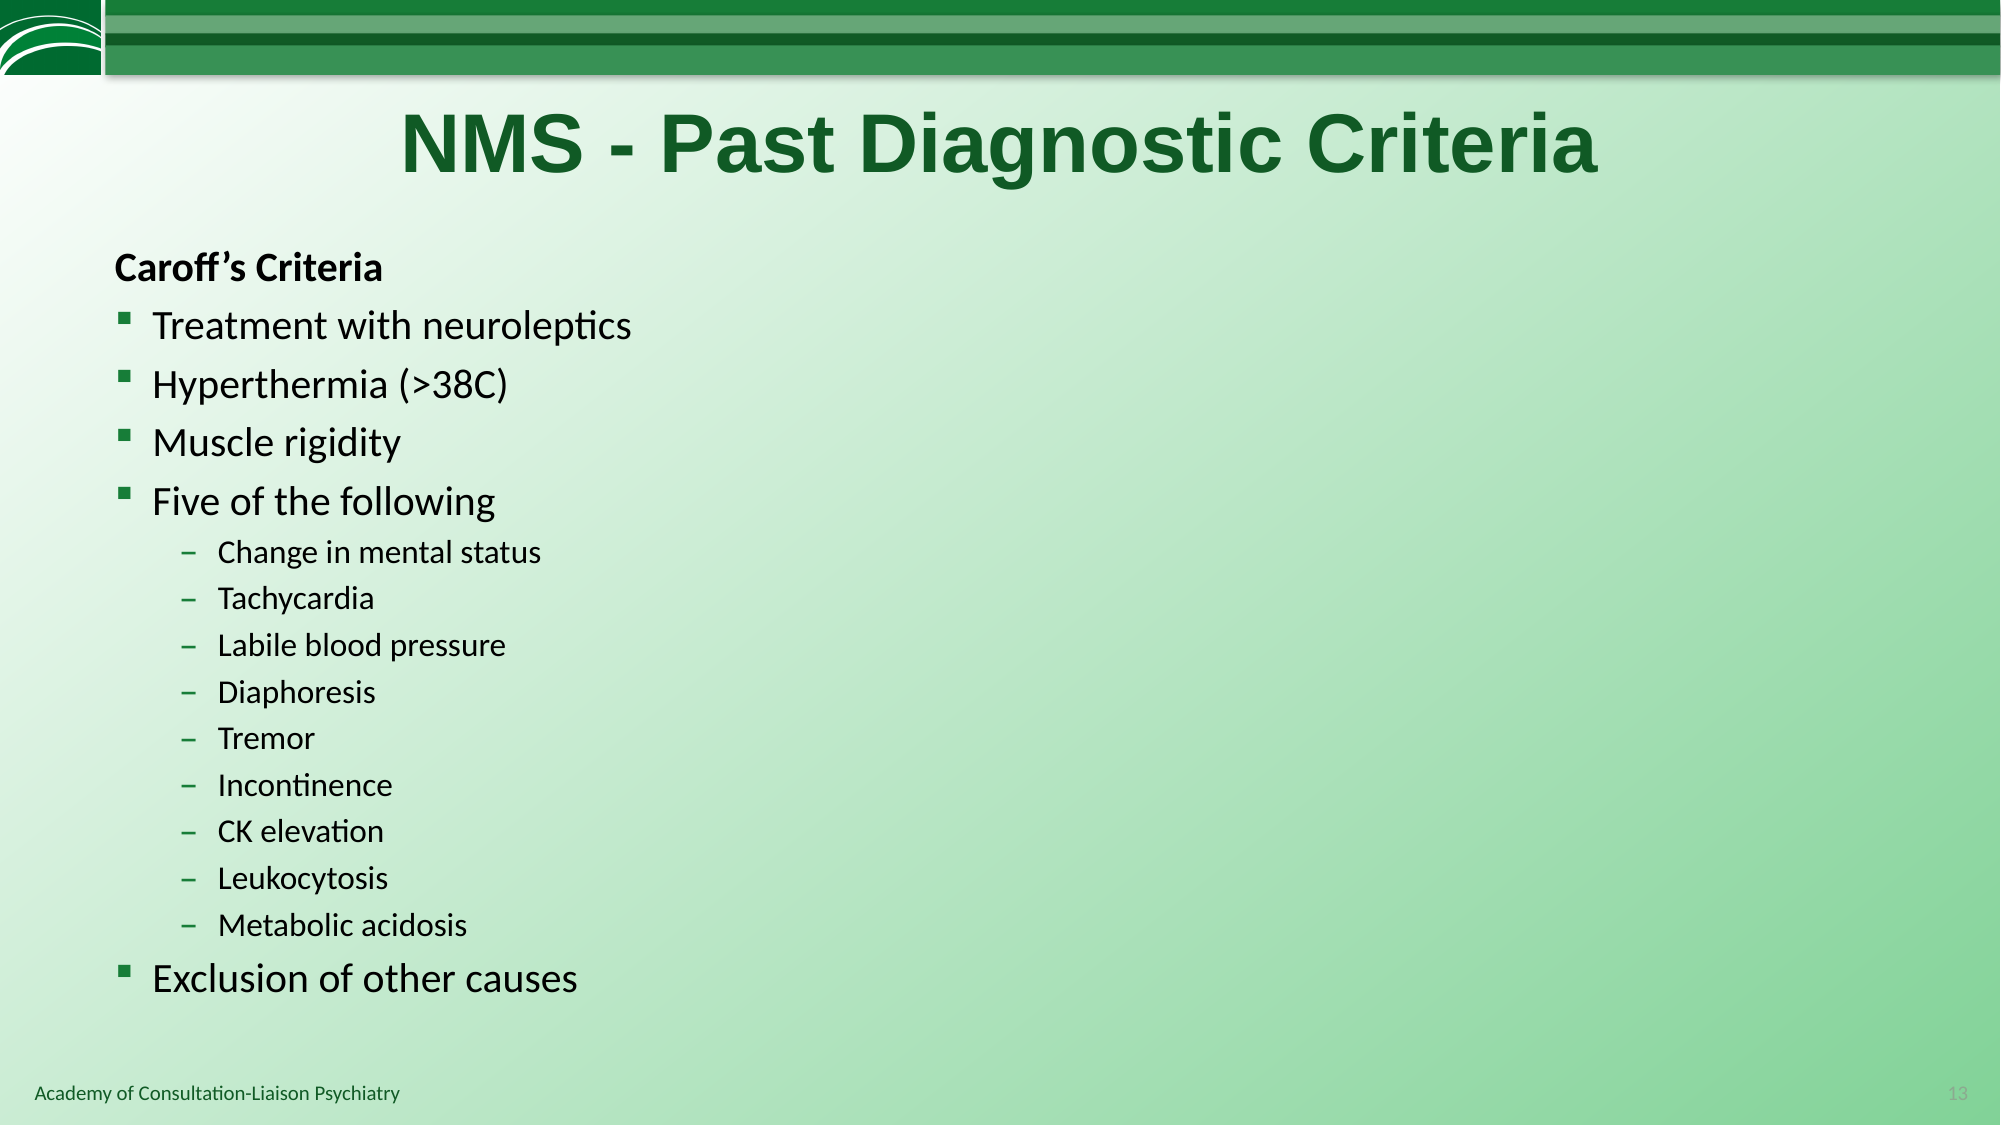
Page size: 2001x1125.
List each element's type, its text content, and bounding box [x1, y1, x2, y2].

slide_number 13 [1903, 1062, 1984, 1122]
picture [0, 0, 101, 75]
title NMS - Past Diagnostic Criteria [99, 45, 1900, 232]
list Caroff’s Criteria Treatment with neuroleptics Hyperthermia (>38C) Muscle rigidity Five of the following Change in mental status Tachycardia Labile blood pressure Diaphoresis Tremor Incontinence CK elevation Leukocytosis Metabolic acidosis Exclusion of other causes [99, 232, 1900, 1063]
